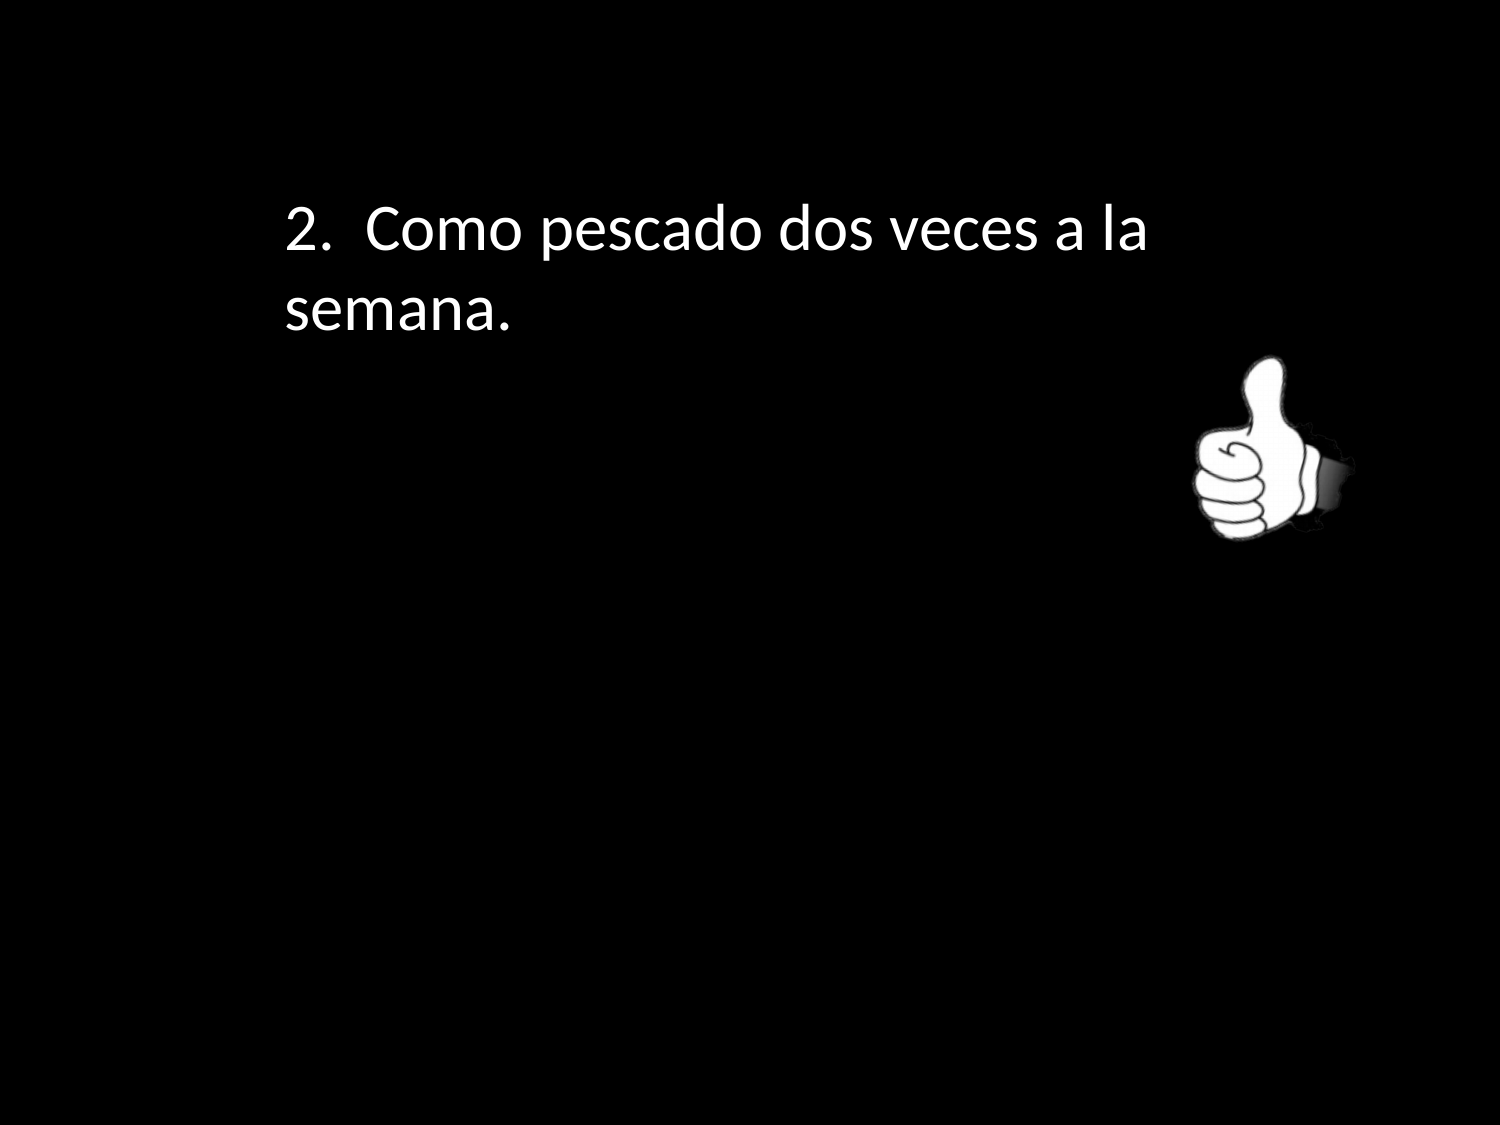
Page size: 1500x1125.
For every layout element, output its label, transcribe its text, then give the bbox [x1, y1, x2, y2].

text_box 2. Como pescado dos veces a la semana. [269, 176, 1279, 352]
picture [1165, 328, 1392, 574]
